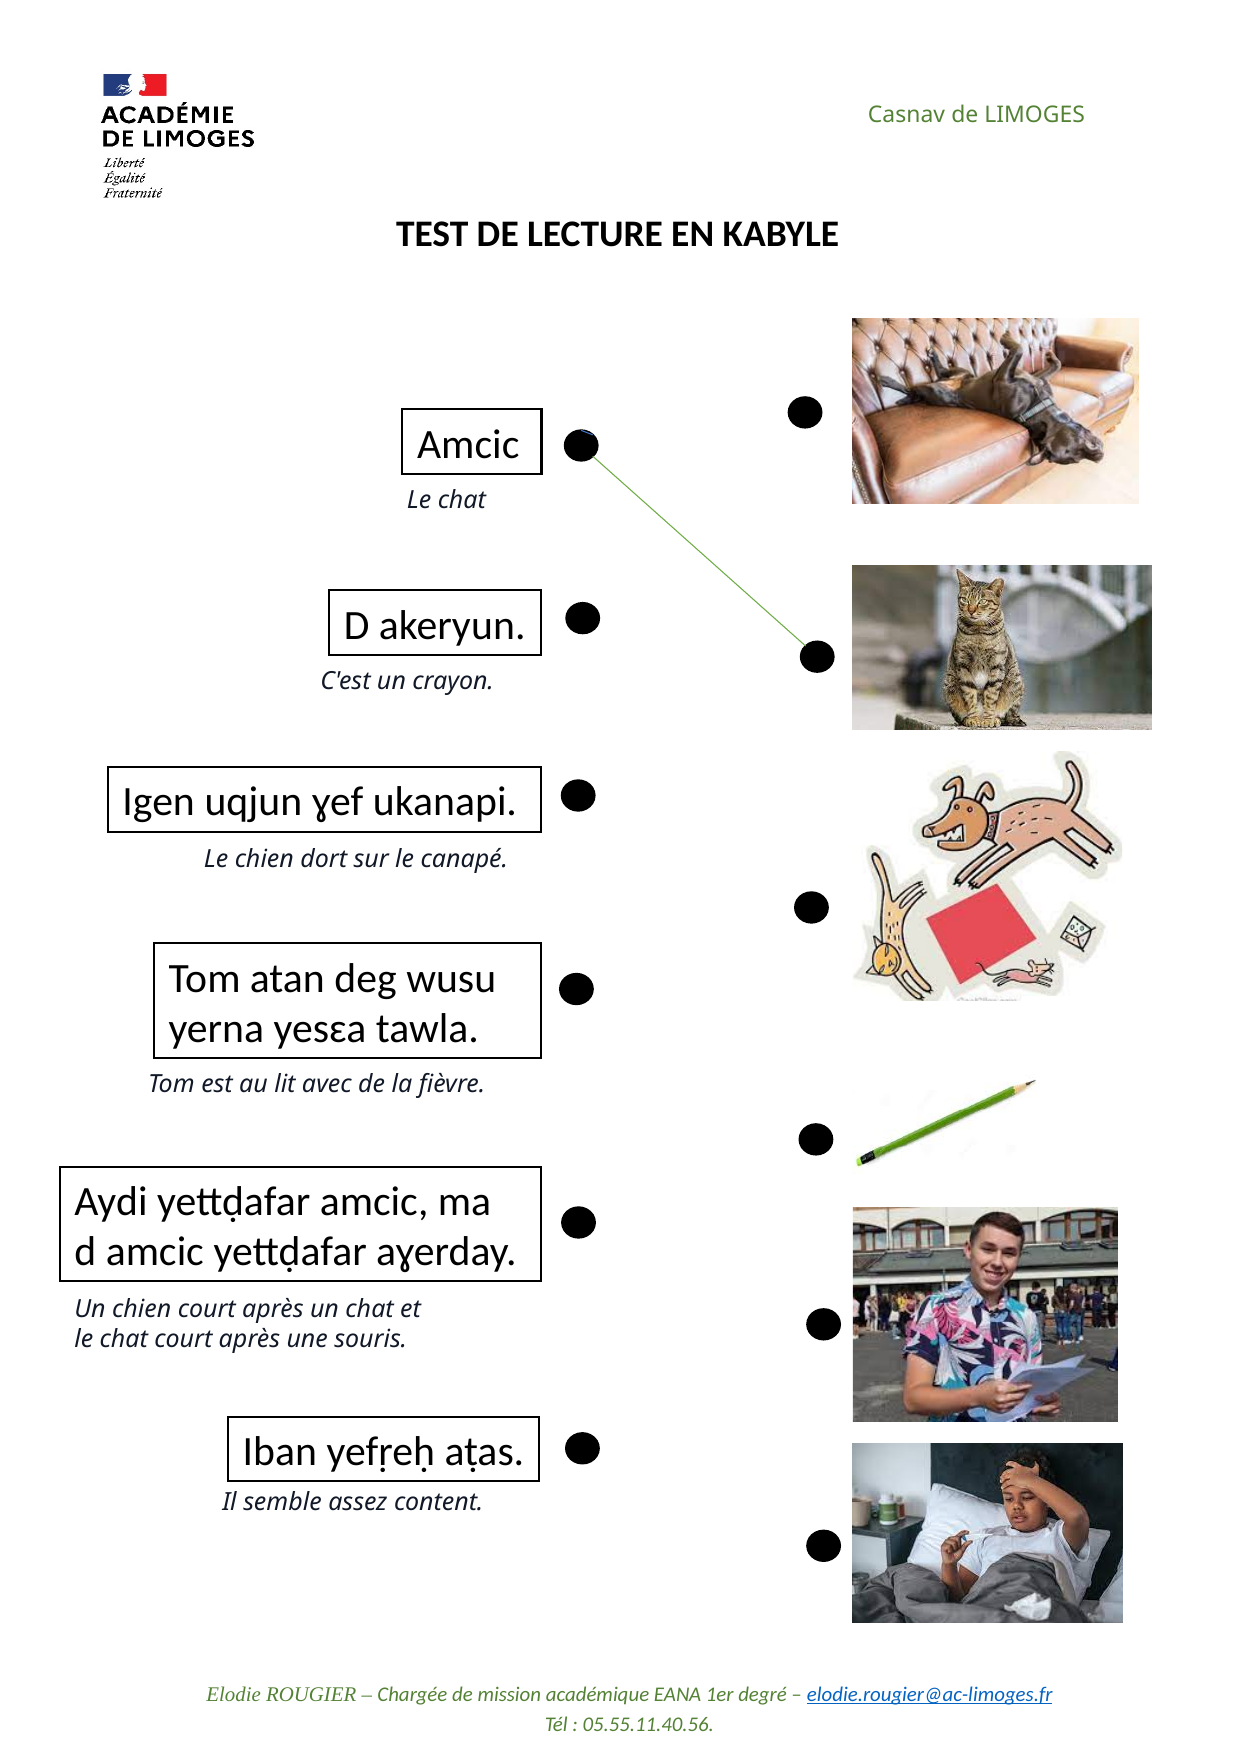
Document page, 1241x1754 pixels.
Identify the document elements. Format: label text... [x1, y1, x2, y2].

text_box [558, 972, 594, 1006]
text_box Tom atan deg wusu yerna yesɛa tawla. [153, 942, 542, 1059]
text_box [564, 1432, 600, 1465]
picture [852, 1443, 1123, 1623]
text_box Le chien dort sur le canapé. [91, 835, 524, 880]
picture [852, 565, 1152, 730]
picture [852, 1207, 1118, 1423]
text_box Amcic [401, 408, 543, 475]
text_box [794, 891, 829, 924]
text_box Il semble assez content. [207, 1478, 521, 1523]
text_box [799, 640, 835, 673]
text_box [561, 1206, 596, 1239]
text_box [806, 1529, 842, 1562]
text_box [787, 396, 823, 429]
text_box Le chat [392, 475, 528, 521]
text_box Elodie ROUGIER – Chargée de mission académique EANA 1er degré – elodie.rougier@ac-limoges.fr Tél : 05.55.11.40.56. [80, 1668, 1179, 1743]
text_box Igen uqjun ɣef ukanapi. [107, 766, 542, 833]
picture [852, 318, 1139, 504]
text_box TEST DE LECTURE EN KABYLE [381, 201, 855, 262]
text_box [565, 601, 592, 635]
text_box [798, 1123, 834, 1156]
text_box Aydi yettḍafar amcic, ma d amcic yettḍafar aɣerday. [59, 1166, 542, 1282]
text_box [581, 430, 593, 435]
text_box Casnav de LIMOGES [852, 91, 1160, 135]
picture [852, 1067, 1037, 1174]
picture [80, 52, 275, 219]
text_box [563, 429, 599, 462]
text_box Un chien court après un chat et le chat court après une souris. [59, 1285, 542, 1361]
text_box C'est un crayon. [305, 657, 523, 703]
text_box D akeryun. [328, 589, 542, 656]
text_box Iban yefṛeḥ aṭas. [227, 1416, 540, 1482]
text_box Tom est au lit avec de la fièvre. [133, 1059, 521, 1105]
text_box [806, 1308, 842, 1341]
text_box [592, 456, 806, 646]
picture [852, 751, 1123, 1001]
text_box [560, 779, 596, 812]
